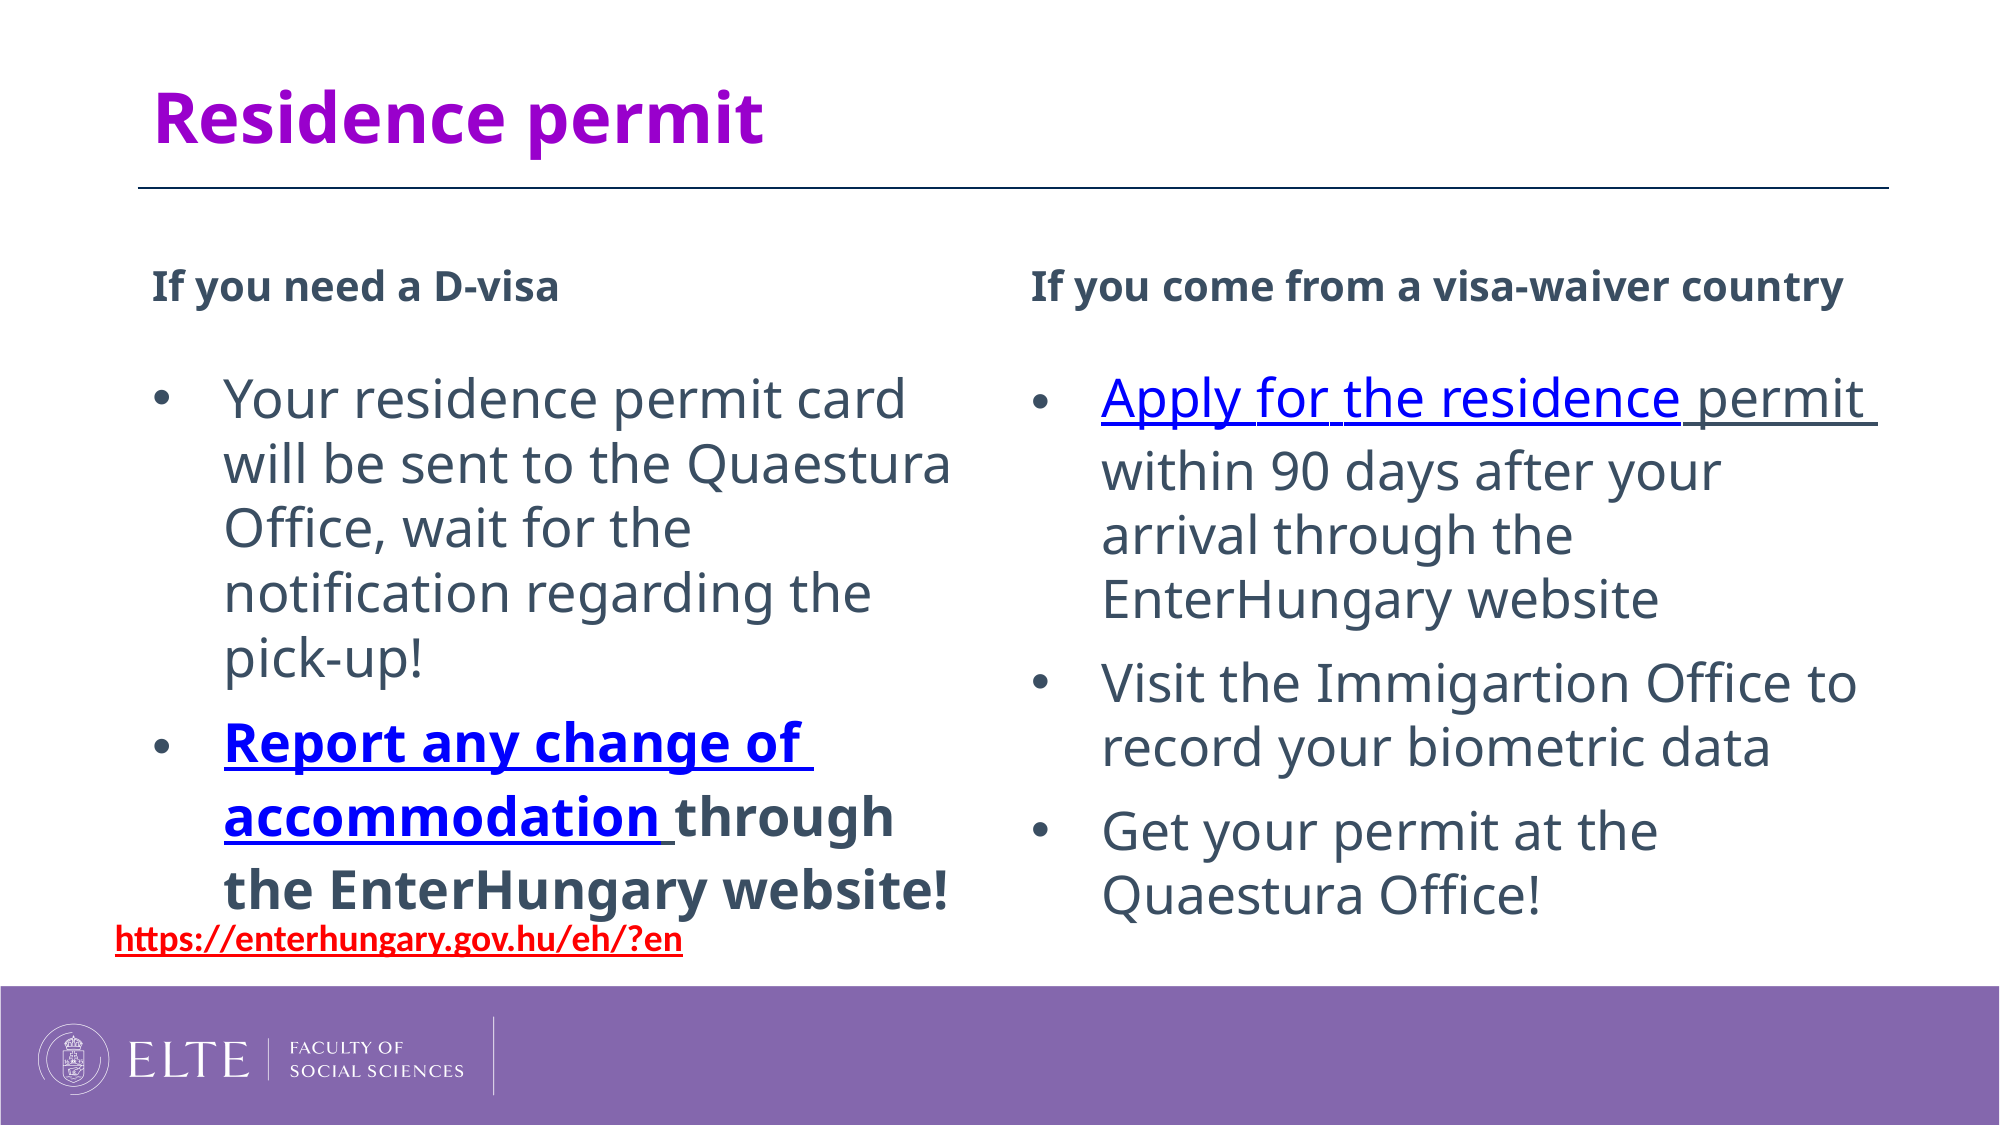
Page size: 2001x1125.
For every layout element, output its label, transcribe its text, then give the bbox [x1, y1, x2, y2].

list If you need a D-visa [137, 251, 984, 356]
list Apply for the residence permit within 90 days after your arrival through the EnterHungary website Visit the Immigartion Office to record your biometric data Get your permit at the Quaestura Office! [1015, 356, 1900, 938]
picture [0, 986, 2000, 1125]
text_box https://enterhungary.gov.hu/eh/?en [99, 906, 760, 967]
list If you come from a visa-waiver country [1015, 251, 1900, 356]
title Residence permit [137, 65, 1900, 166]
list Your residence permit card will be sent to the Quaestura Office, wait for the notification regarding the pick-up! Report any change of accommodation through the EnterHungary website! [137, 356, 984, 938]
